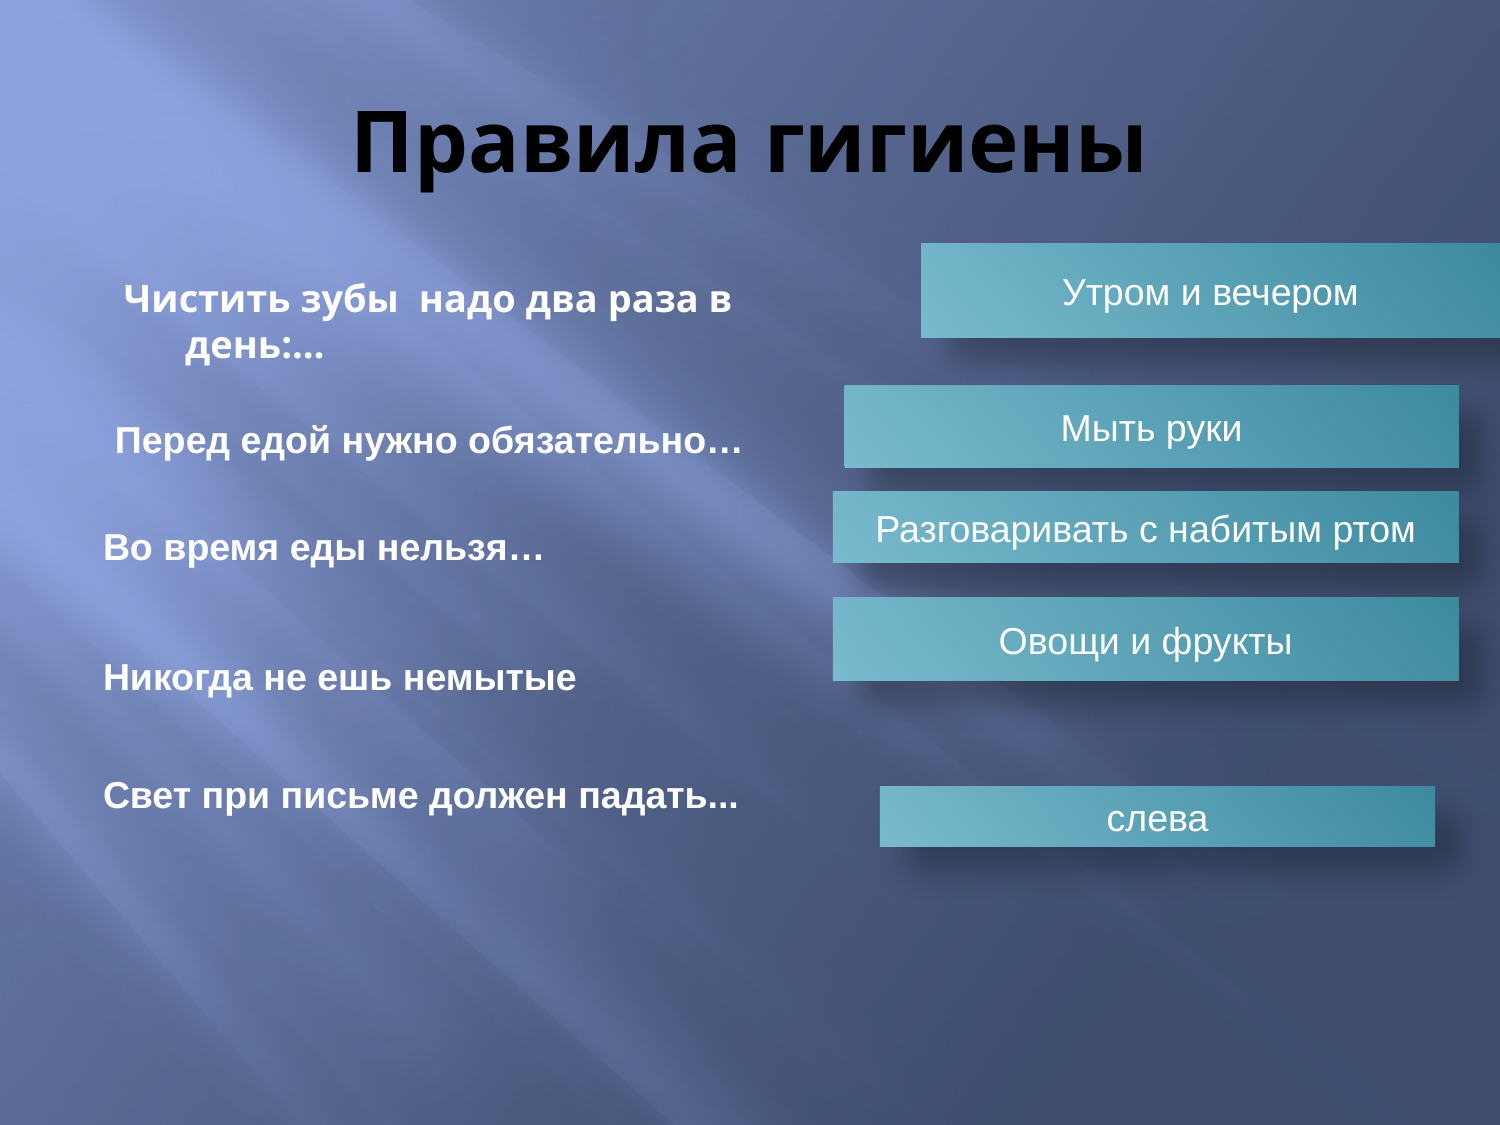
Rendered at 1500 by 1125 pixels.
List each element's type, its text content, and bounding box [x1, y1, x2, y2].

text_box Никогда не ешь немытые [88, 645, 845, 705]
text_box Овощи и фрукты [832, 597, 1459, 681]
text_box Утром и вечером [921, 243, 1500, 338]
text_box слева [879, 786, 1436, 847]
text_box Во время еды нельзя… [88, 515, 852, 639]
text_box Мыть руки [844, 385, 1459, 468]
text_box Перед едой нужно обязательно… [100, 408, 892, 469]
text_box Свет при письме должен падать... [88, 763, 809, 823]
title Правила гигиены [75, 45, 1425, 233]
text_box Разговаривать с набитым ртом [832, 491, 1459, 563]
list Чистить зубы надо два раза в день:… [88, 267, 833, 374]
